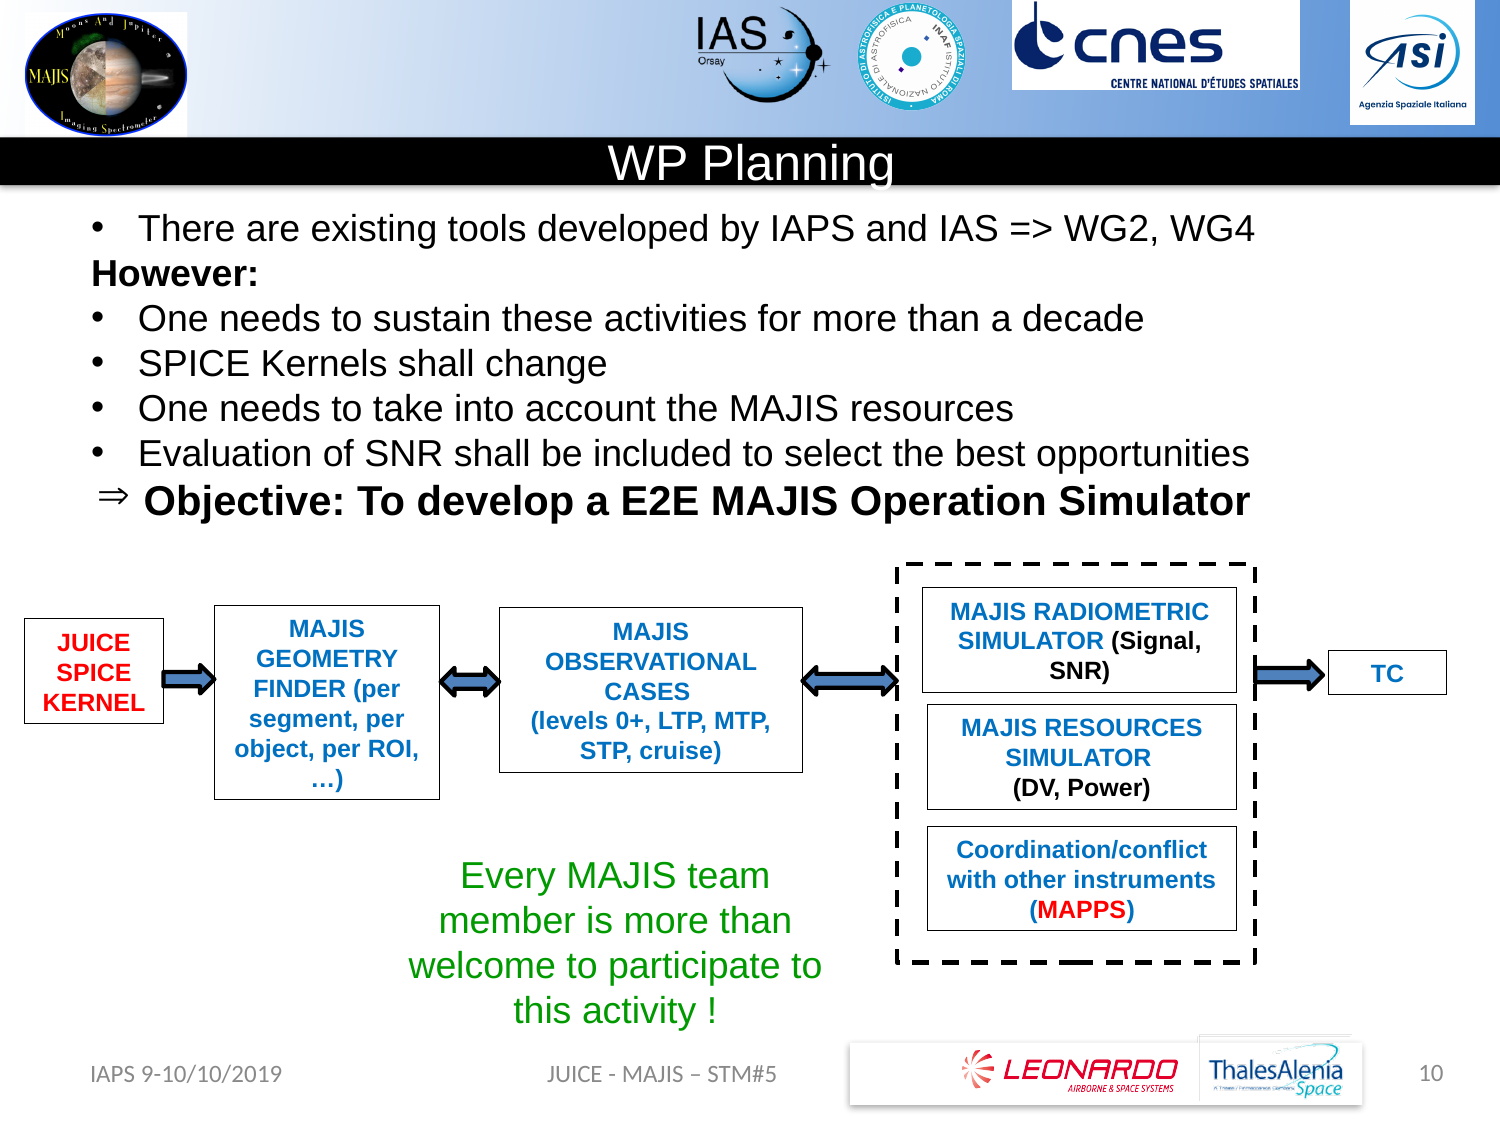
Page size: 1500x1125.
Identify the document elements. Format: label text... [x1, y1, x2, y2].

text_box Every MAJIS team member is more than welcome to participate to this activity ! [375, 971, 856, 1038]
footer JUICE - MAJIS – STM#5 [425, 1042, 900, 1103]
text_box WP Planning [592, 123, 911, 199]
text_box There are existing tools developed by IAPS and IAS => WG2, WG4 However: One needs to sustain these activities for more than a decade SPICE Kernels shall change One needs to take into account the MAJIS resources Evaluation of SNR shall be included to select the best opportunities Objective: To develop a E2E MAJIS Operation Simulator [76, 196, 1272, 532]
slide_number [75, 1042, 425, 1103]
picture [1350, 0, 1475, 125]
slide_number 10 [1371, 1041, 1459, 1101]
picture [1196, 1033, 1352, 1101]
picture [1012, 0, 1300, 90]
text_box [24, 563, 1447, 963]
picture [687, 0, 988, 133]
picture [962, 1050, 1178, 1092]
